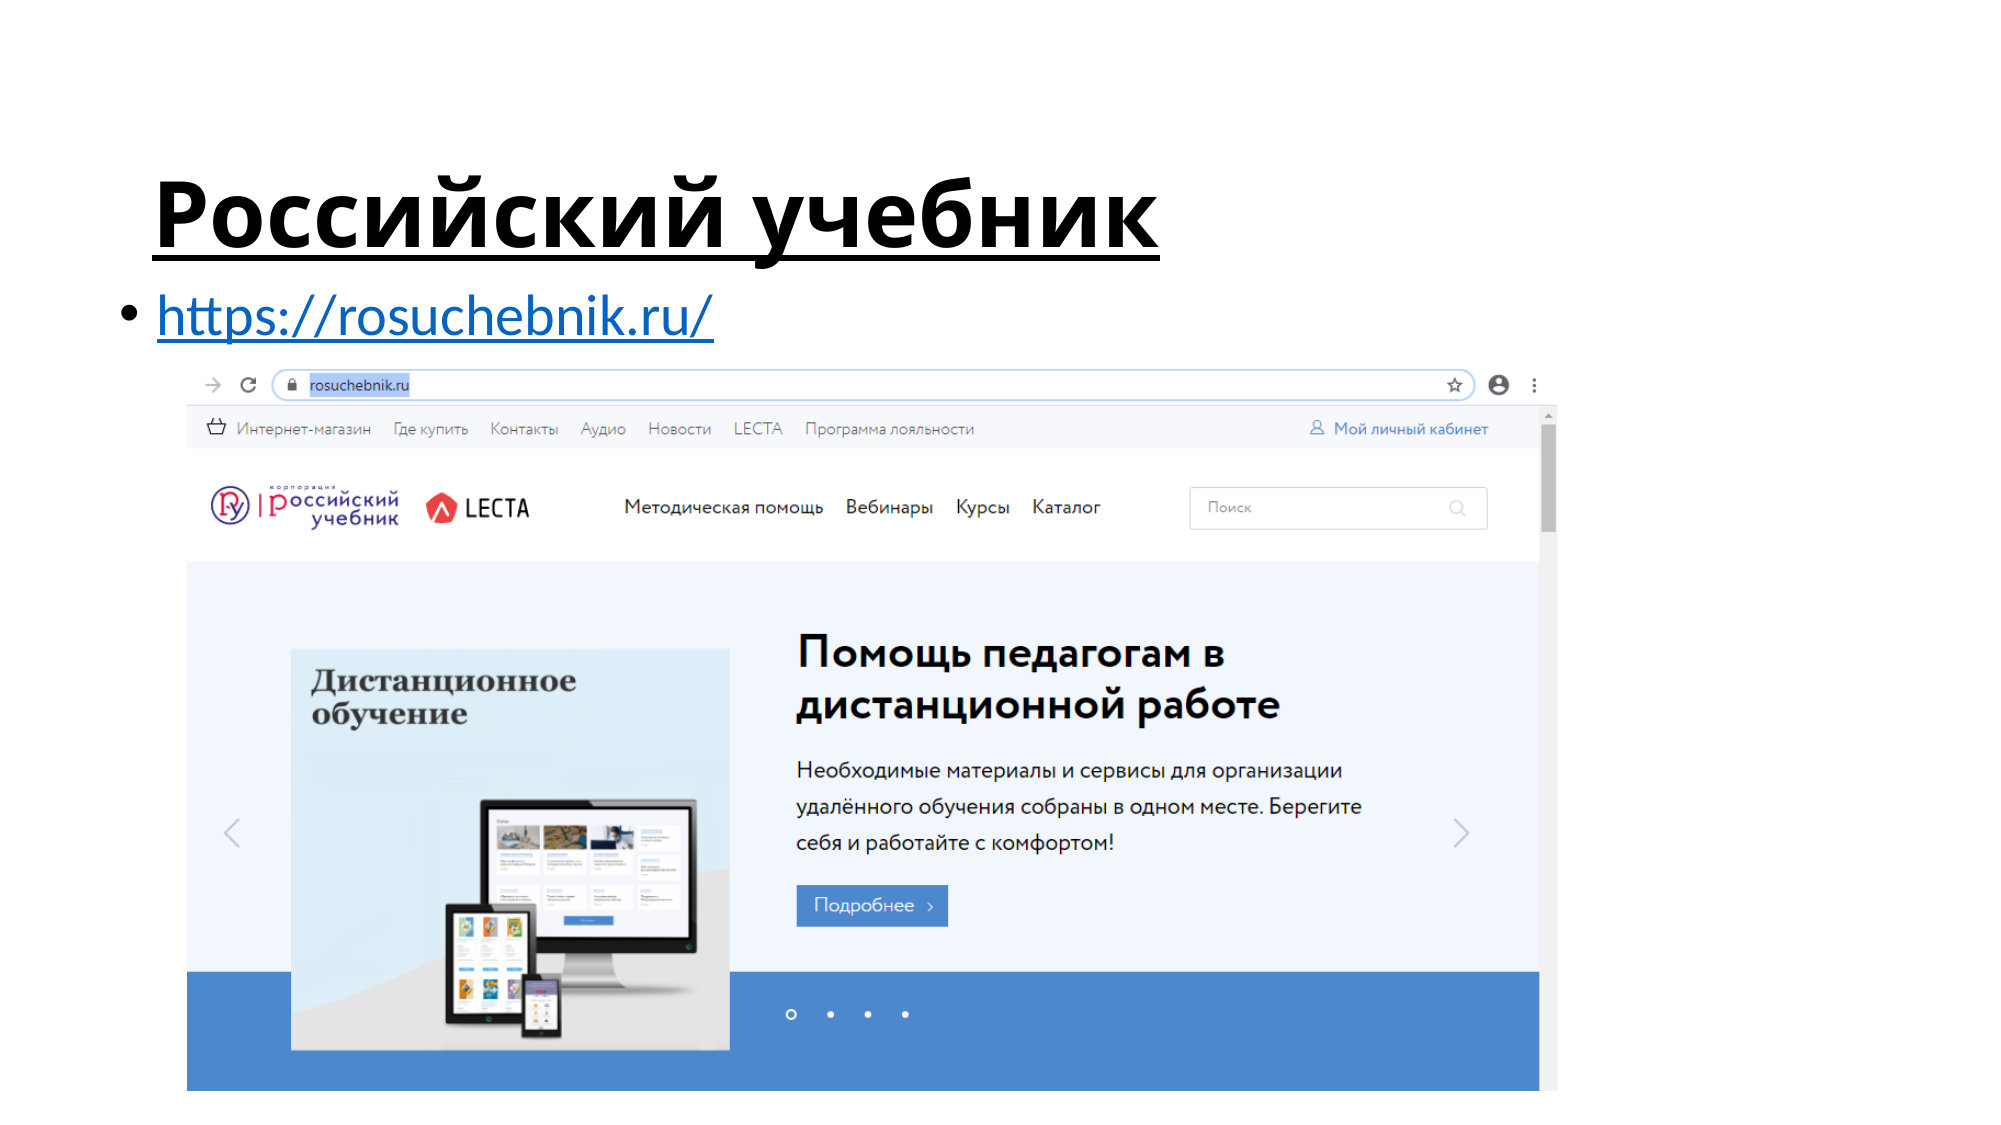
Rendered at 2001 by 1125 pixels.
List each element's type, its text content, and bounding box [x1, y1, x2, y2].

title Российский учебник [137, 59, 1863, 277]
list https://rosuchebnik.ru/ [104, 277, 1896, 992]
picture [187, 369, 1558, 1091]
